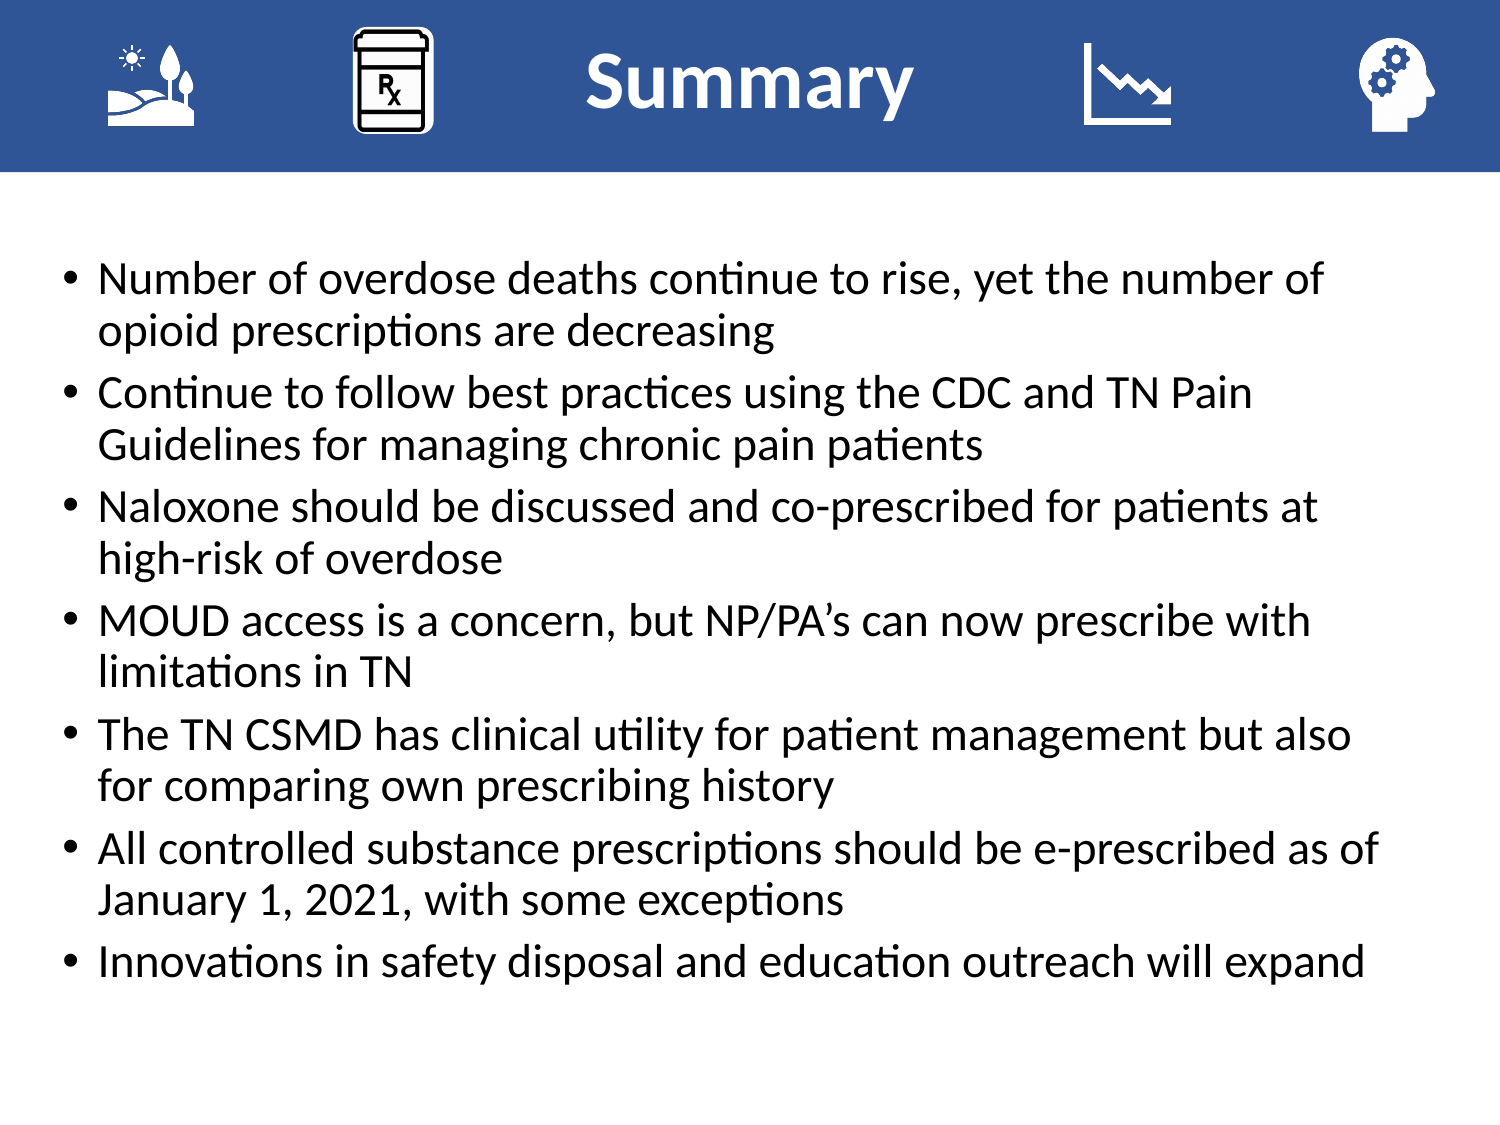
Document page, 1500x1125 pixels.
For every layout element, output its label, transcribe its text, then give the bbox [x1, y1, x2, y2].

picture [352, 26, 434, 134]
list Number of overdose deaths continue to rise, yet the number of opioid prescriptions are decreasing Continue to follow best practices using the CDC and TN Pain Guidelines for managing chronic pain patients Naloxone should be discussed and co-prescribed for patients at high-risk of overdose MOUD access is a concern, but NP/PA’s can now prescribe with limitations in TN The TN CSMD has clinical utility for patient management but also for comparing own prescribing history All controlled substance prescriptions should be e-prescribed as of January 1, 2021, with some exceptions Innovations in safety disposal and education outreach will expand [47, 246, 1397, 1019]
text_box Summary [0, 0, 1500, 173]
text_box [1065, 26, 1190, 143]
text_box [1343, 31, 1451, 143]
text_box [102, 39, 199, 135]
